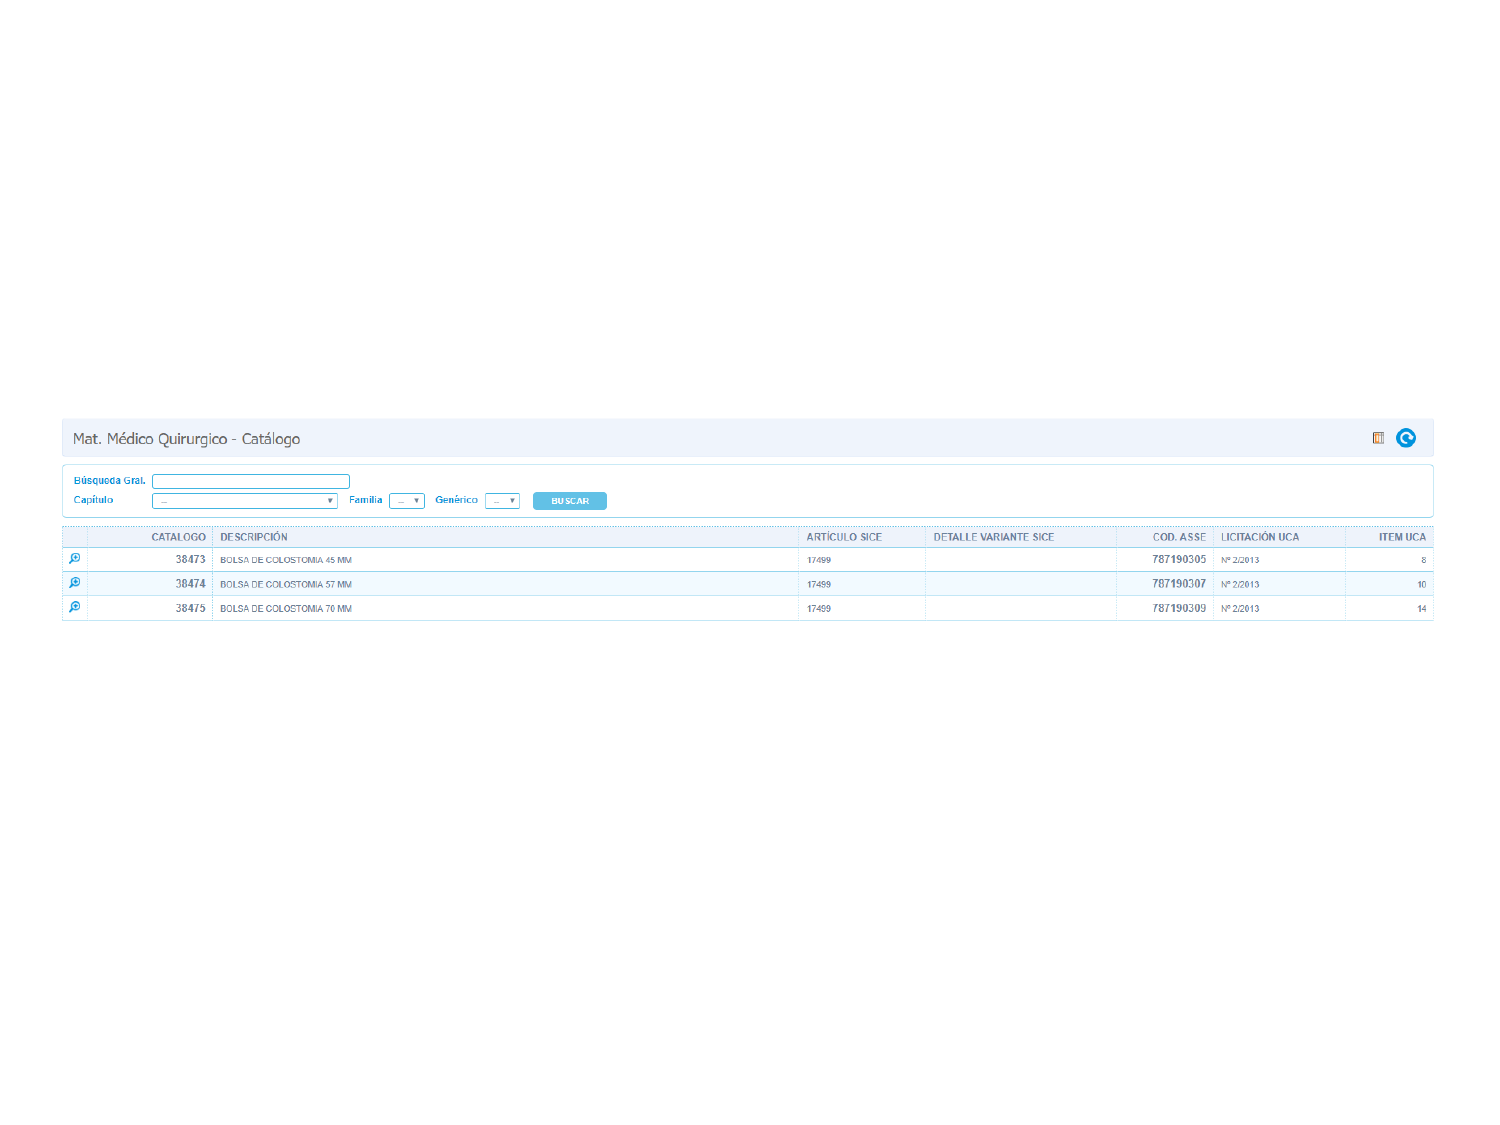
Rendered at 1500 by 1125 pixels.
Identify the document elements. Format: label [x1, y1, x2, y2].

picture [58, 409, 1434, 622]
